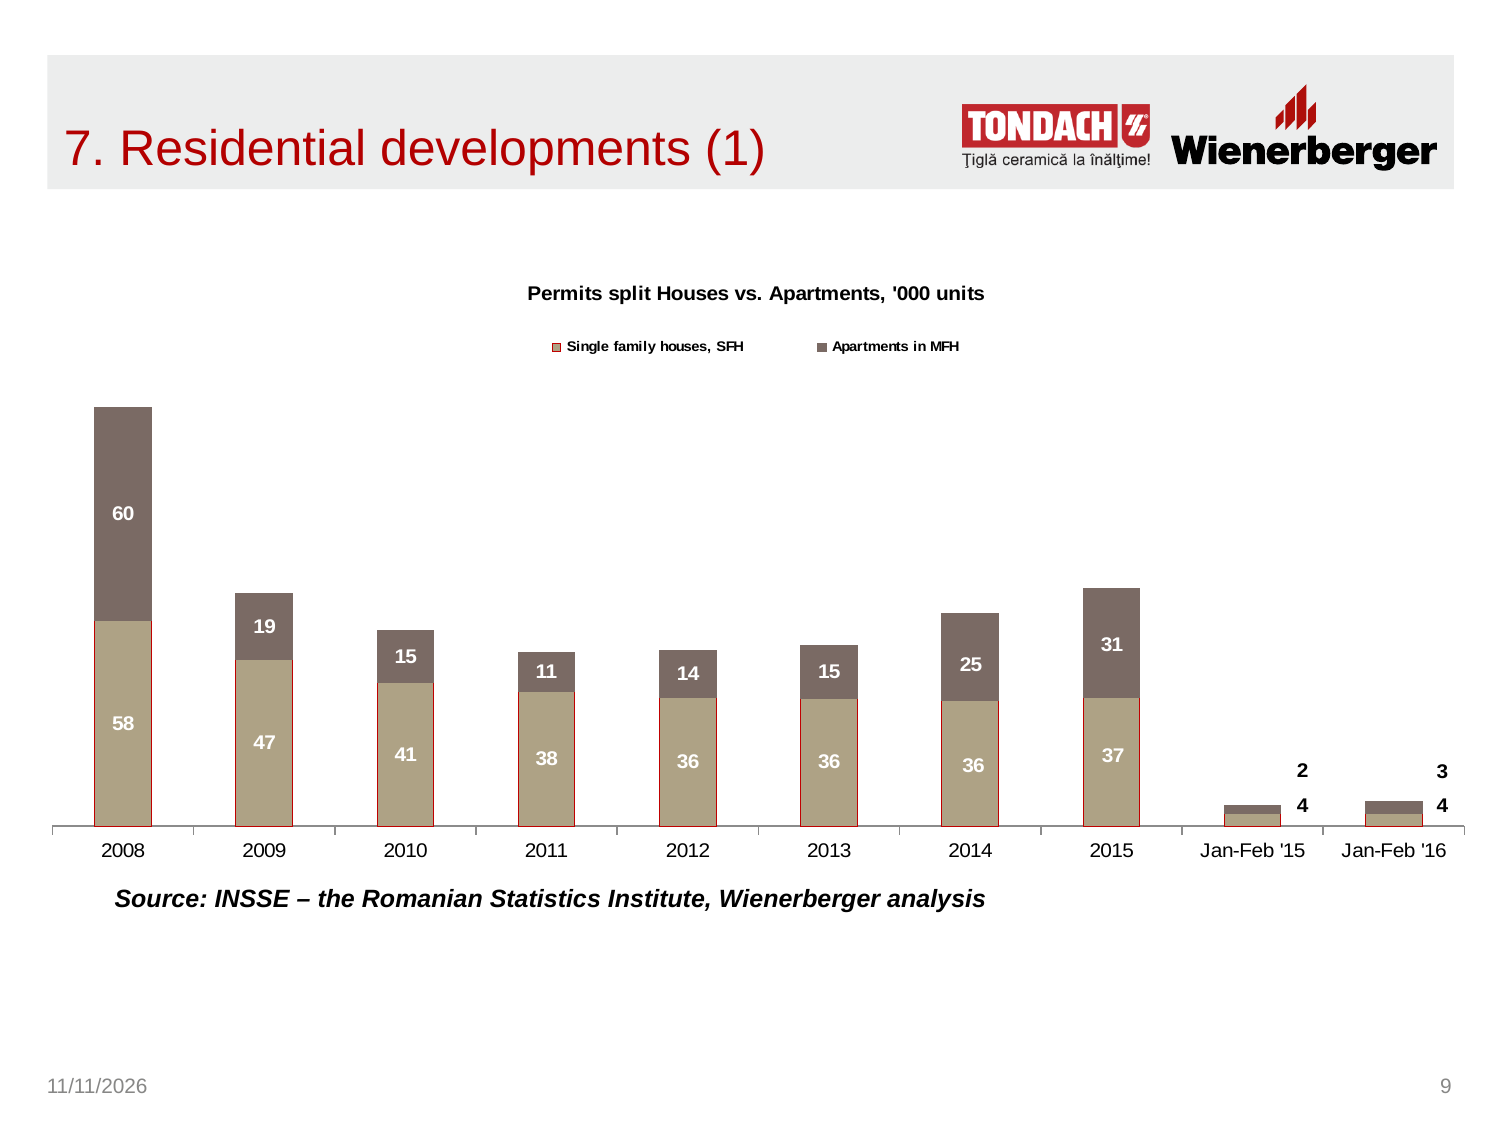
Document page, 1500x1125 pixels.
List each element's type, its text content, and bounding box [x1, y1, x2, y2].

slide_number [46, 1070, 257, 1100]
chart [24, 257, 1488, 863]
text_box Source: INSSE – the Romanian Statistics Institute, Wienerberger analysis [99, 875, 1150, 965]
slide_number 9 [1389, 1070, 1452, 1100]
title 7. Residential developments (1) [63, 57, 950, 176]
picture [962, 104, 1150, 168]
